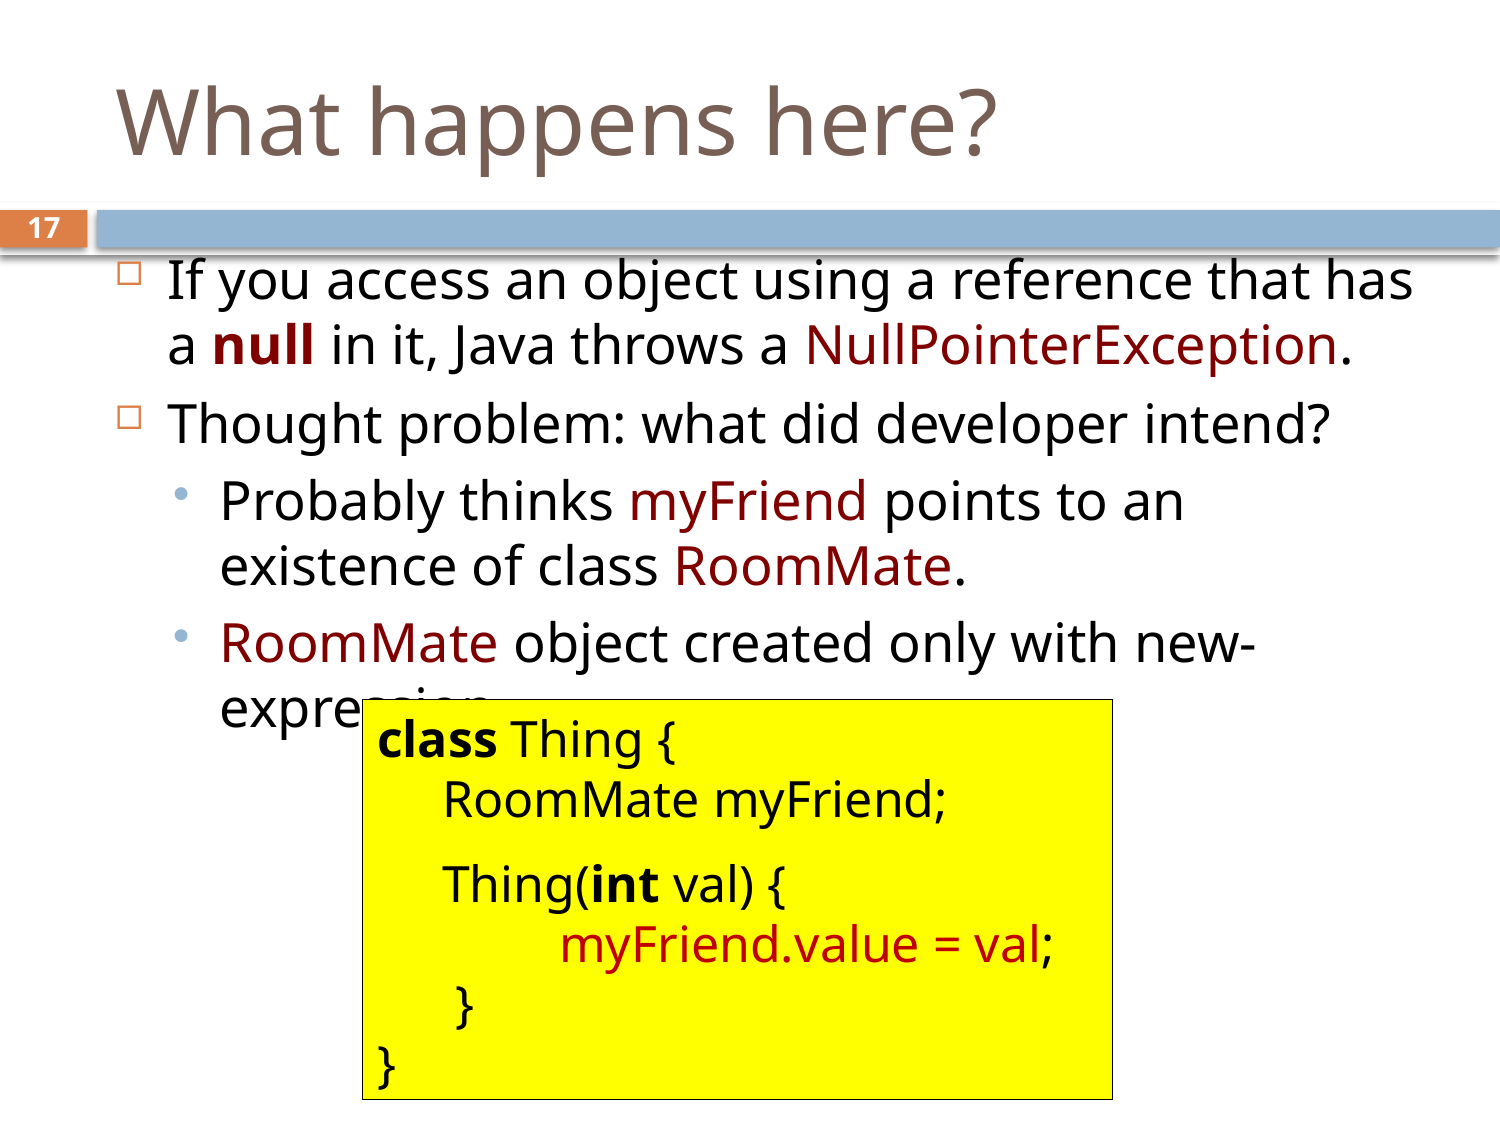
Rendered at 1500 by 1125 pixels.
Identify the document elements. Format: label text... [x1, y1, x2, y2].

slide_number 17 [0, 208, 88, 249]
list If you access an object using a reference that has a null in it, Java throws a NullPointerException. Thought problem: what did developer intend? Probably thinks myFriend points to an existence of class RoomMate. RoomMate object created only with new-expression [99, 237, 1438, 975]
text_box class Thing { RoomMate myFriend; Thing(int val) { myFriend.value = val; } } [362, 699, 1113, 1100]
title What happens here? [100, 37, 1438, 200]
